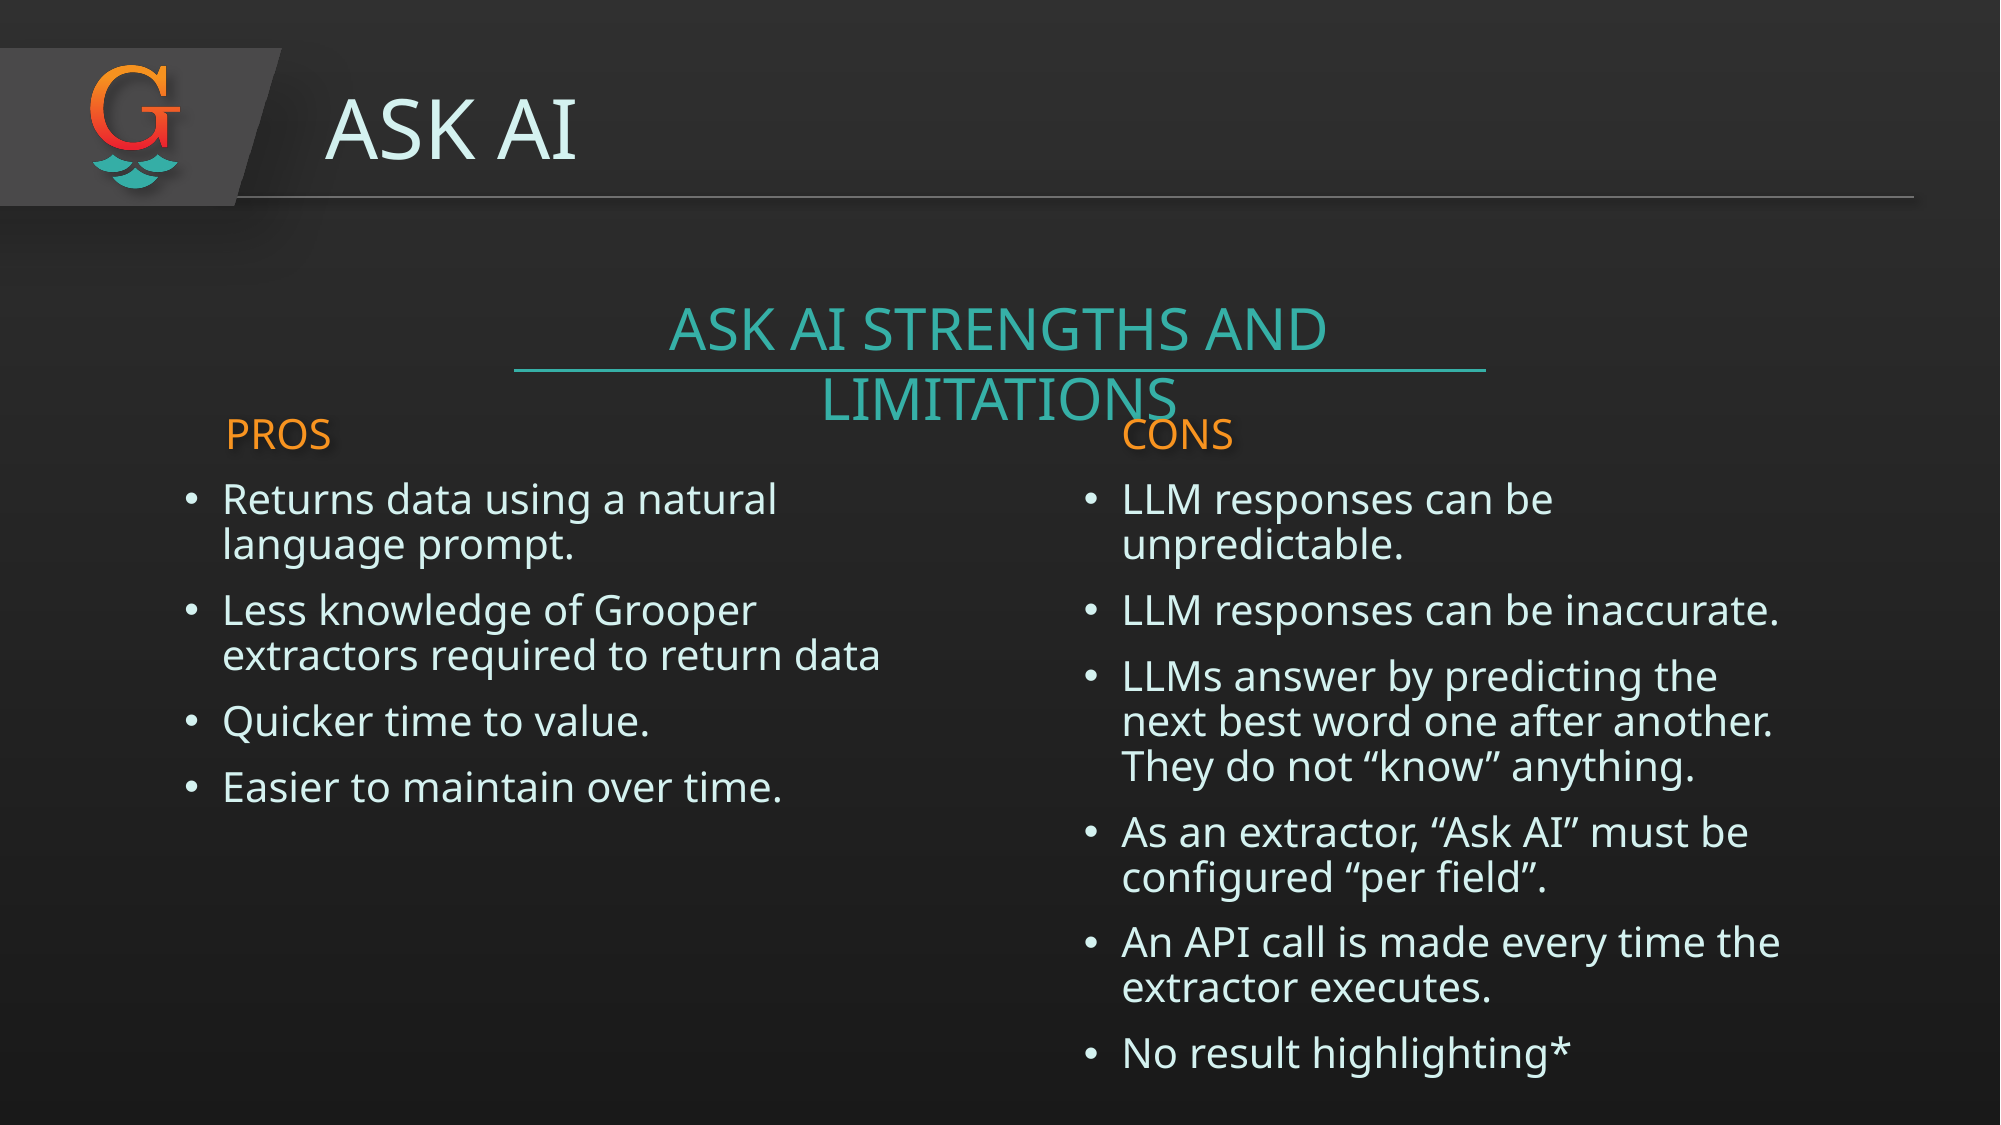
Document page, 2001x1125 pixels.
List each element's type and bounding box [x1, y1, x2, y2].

text_box [169, 400, 960, 1062]
text_box [1068, 400, 1830, 1062]
text_box [0, 48, 1915, 206]
picture [82, 56, 190, 197]
text_box [513, 284, 1487, 442]
